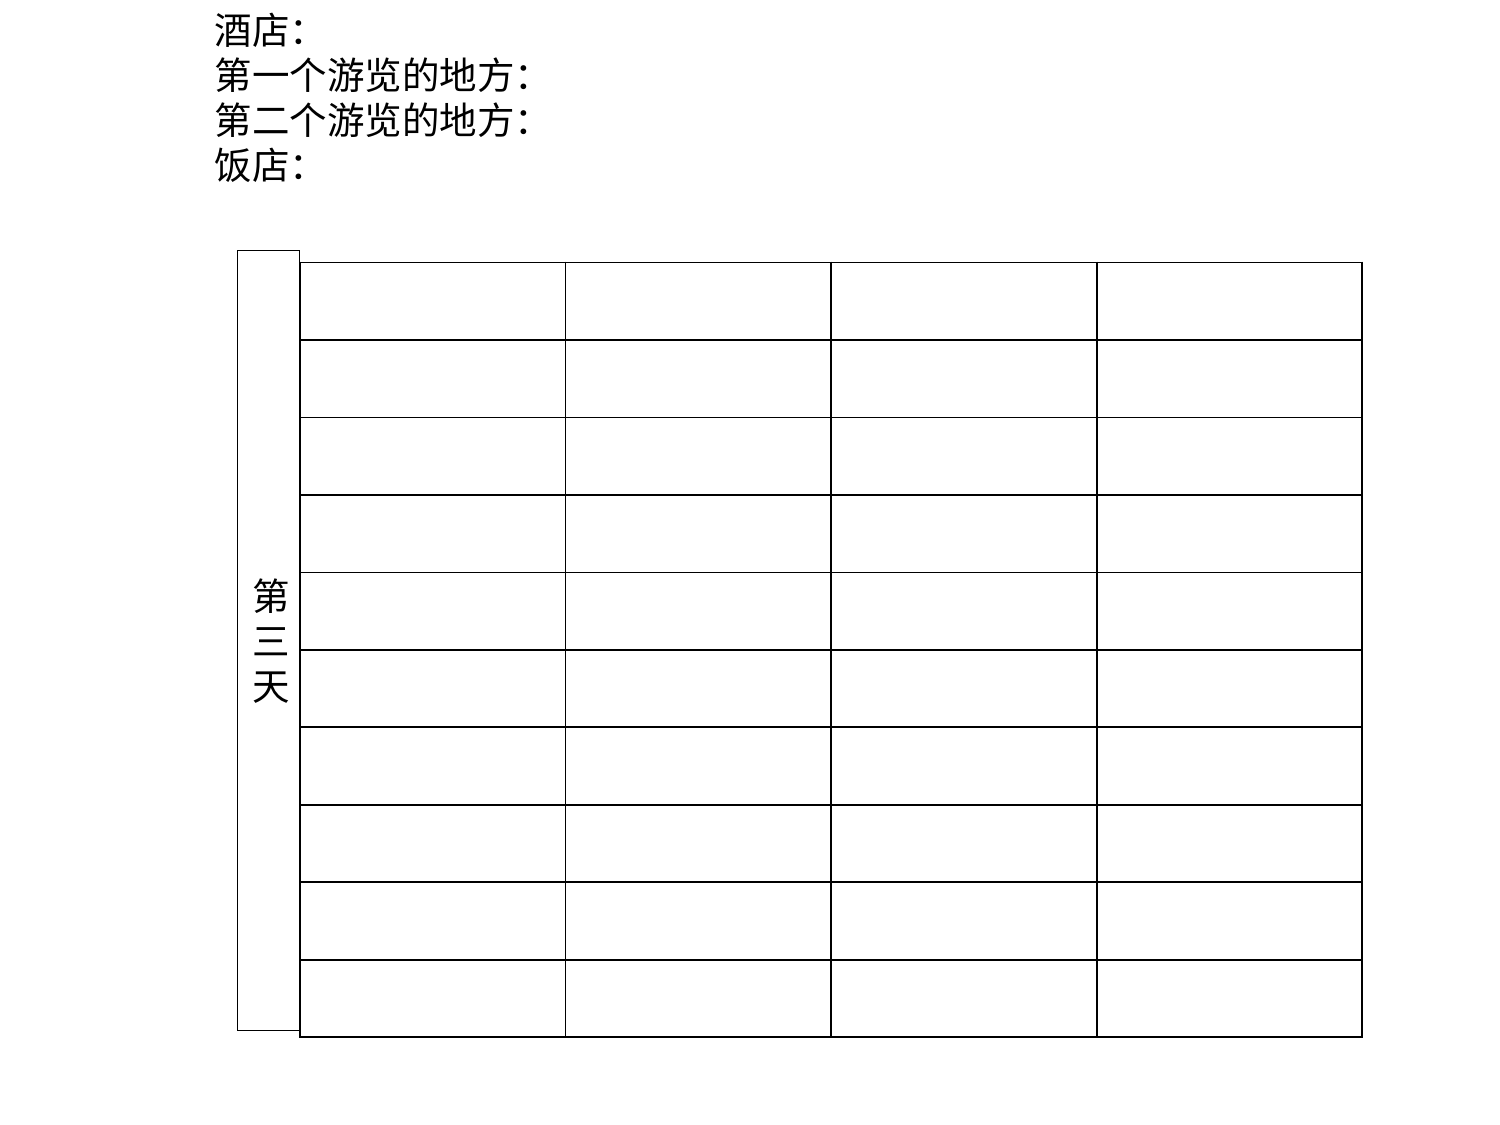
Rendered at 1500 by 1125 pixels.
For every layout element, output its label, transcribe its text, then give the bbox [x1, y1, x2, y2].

table_cell [832, 418, 1096, 494]
table_cell [301, 651, 565, 726]
table_header [301, 263, 565, 339]
table_cell [566, 573, 830, 649]
table_cell [301, 961, 565, 1036]
table_cell [566, 961, 830, 1036]
table_header [566, 263, 830, 339]
table_cell [566, 418, 830, 494]
table_cell [832, 806, 1096, 881]
table_cell [1098, 651, 1361, 726]
table_cell [566, 651, 830, 726]
table_cell [832, 496, 1096, 572]
table_cell [566, 806, 830, 881]
table_cell [1098, 728, 1361, 804]
table_cell [301, 806, 565, 881]
table_cell [301, 496, 565, 572]
table_cell [566, 496, 830, 572]
table_cell [301, 573, 565, 649]
table_cell [1098, 341, 1361, 417]
table_cell [1098, 573, 1361, 649]
table_cell [1098, 883, 1361, 959]
table_cell [301, 728, 565, 804]
table_cell [832, 341, 1096, 417]
table_cell [832, 573, 1096, 649]
table_cell [301, 341, 565, 417]
table_cell [566, 728, 830, 804]
table_header [832, 263, 1096, 339]
table_cell [1098, 806, 1361, 881]
table_cell [566, 341, 830, 417]
table_cell [832, 961, 1096, 1036]
table_cell [1098, 496, 1361, 572]
table_cell [1098, 418, 1361, 494]
table_cell [1098, 961, 1361, 1036]
table_cell [832, 883, 1096, 959]
table_cell [301, 418, 565, 494]
table_cell [566, 883, 830, 959]
table_header [1098, 263, 1361, 339]
table_cell [832, 728, 1096, 804]
table_cell [832, 651, 1096, 726]
text_box 第 三 天 [237, 250, 300, 1031]
table_cell [301, 883, 565, 959]
text_box 酒店： 第一个游览的地方： 第二个游览的地方： 饭店： [199, 0, 950, 195]
